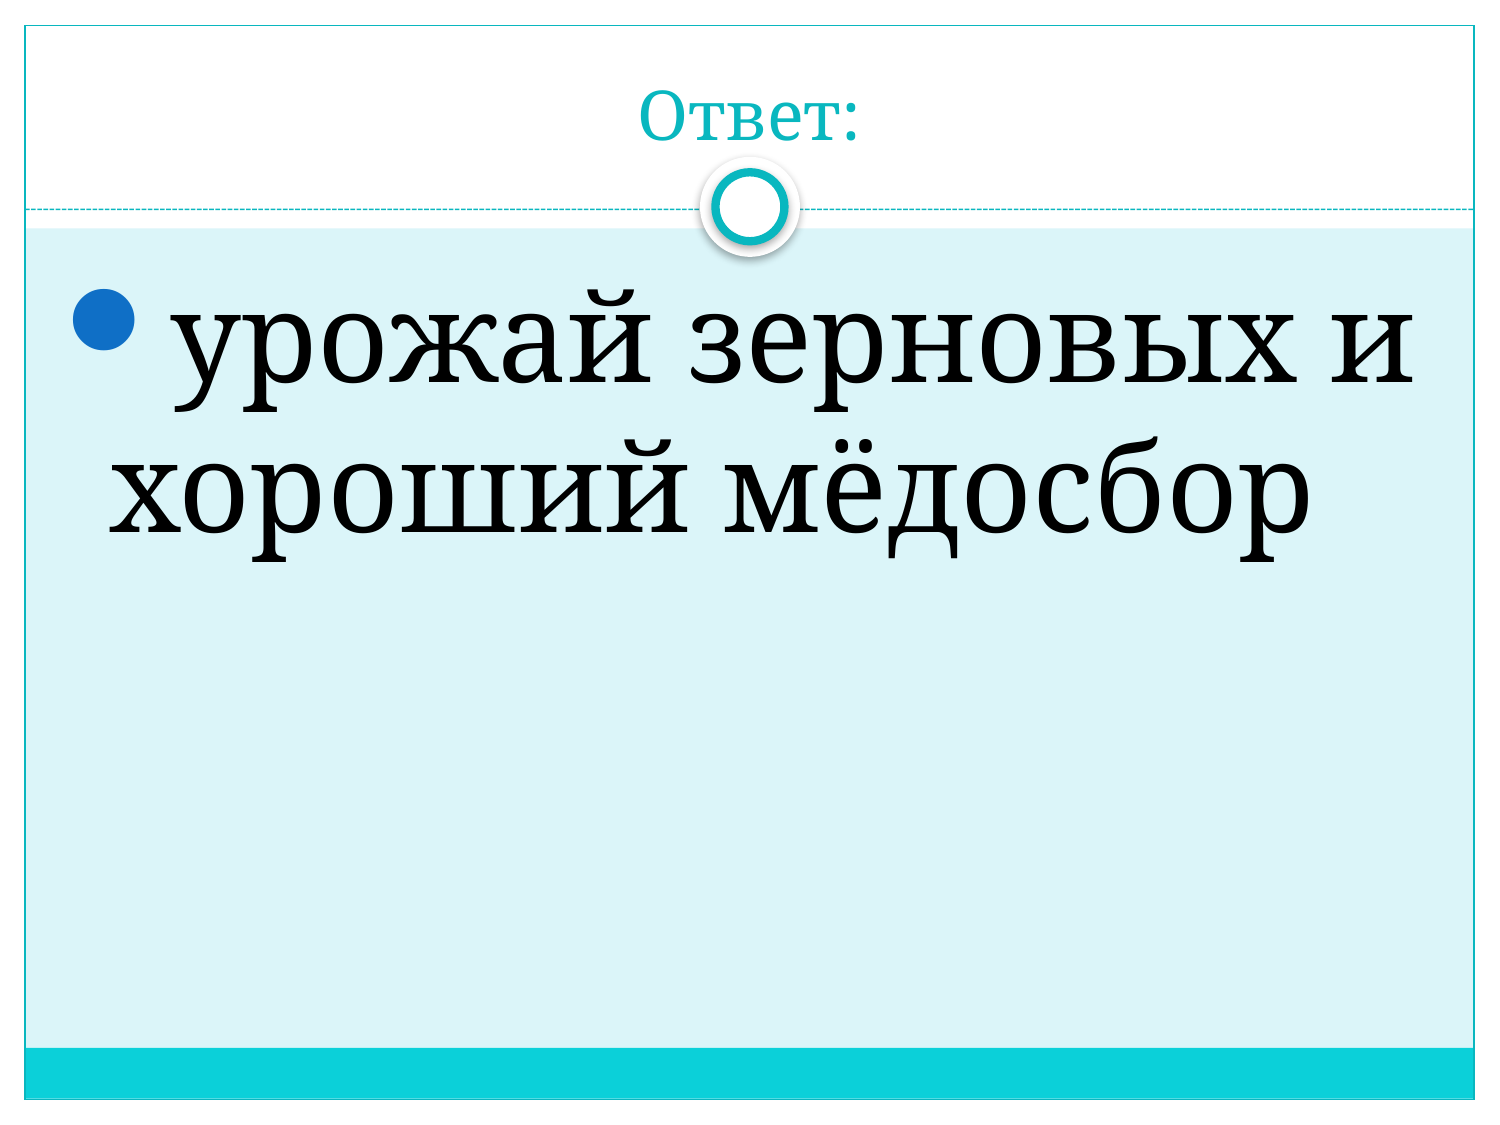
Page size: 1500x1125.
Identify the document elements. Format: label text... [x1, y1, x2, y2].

title Ответ: [49, 37, 1450, 162]
list урожай зерновых и хороший мёдосбор [49, 250, 1445, 1001]
